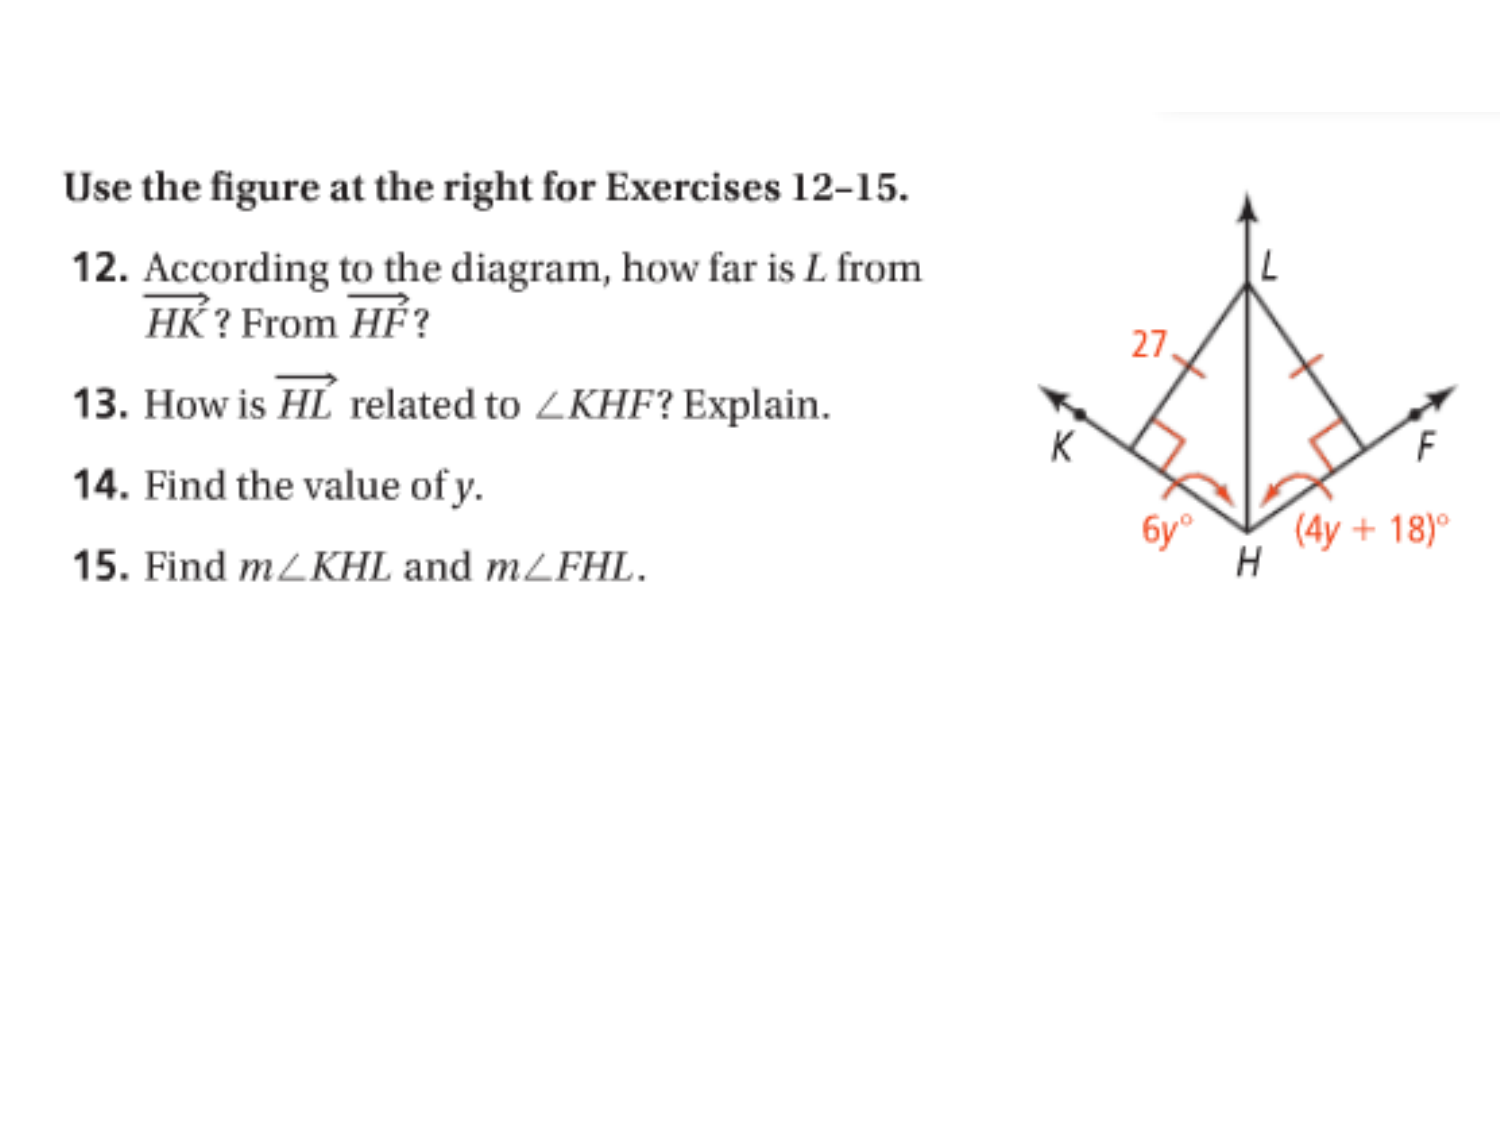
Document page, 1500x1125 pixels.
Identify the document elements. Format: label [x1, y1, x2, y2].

picture [0, 112, 1500, 645]
